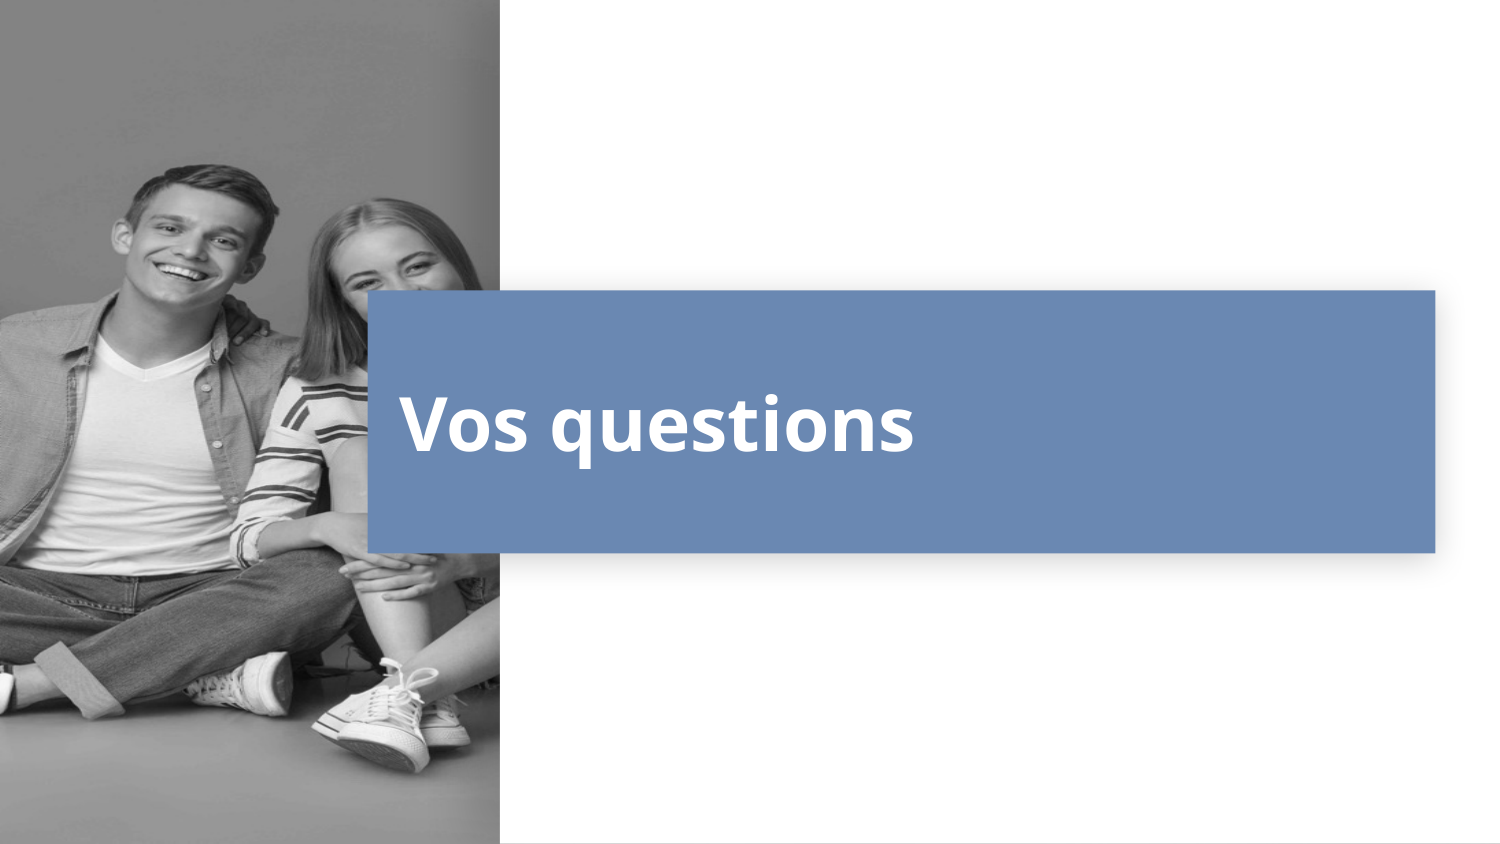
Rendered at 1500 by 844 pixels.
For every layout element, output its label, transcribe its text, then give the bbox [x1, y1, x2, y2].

title Vos questions [384, 331, 1500, 482]
picture [0, 0, 499, 844]
